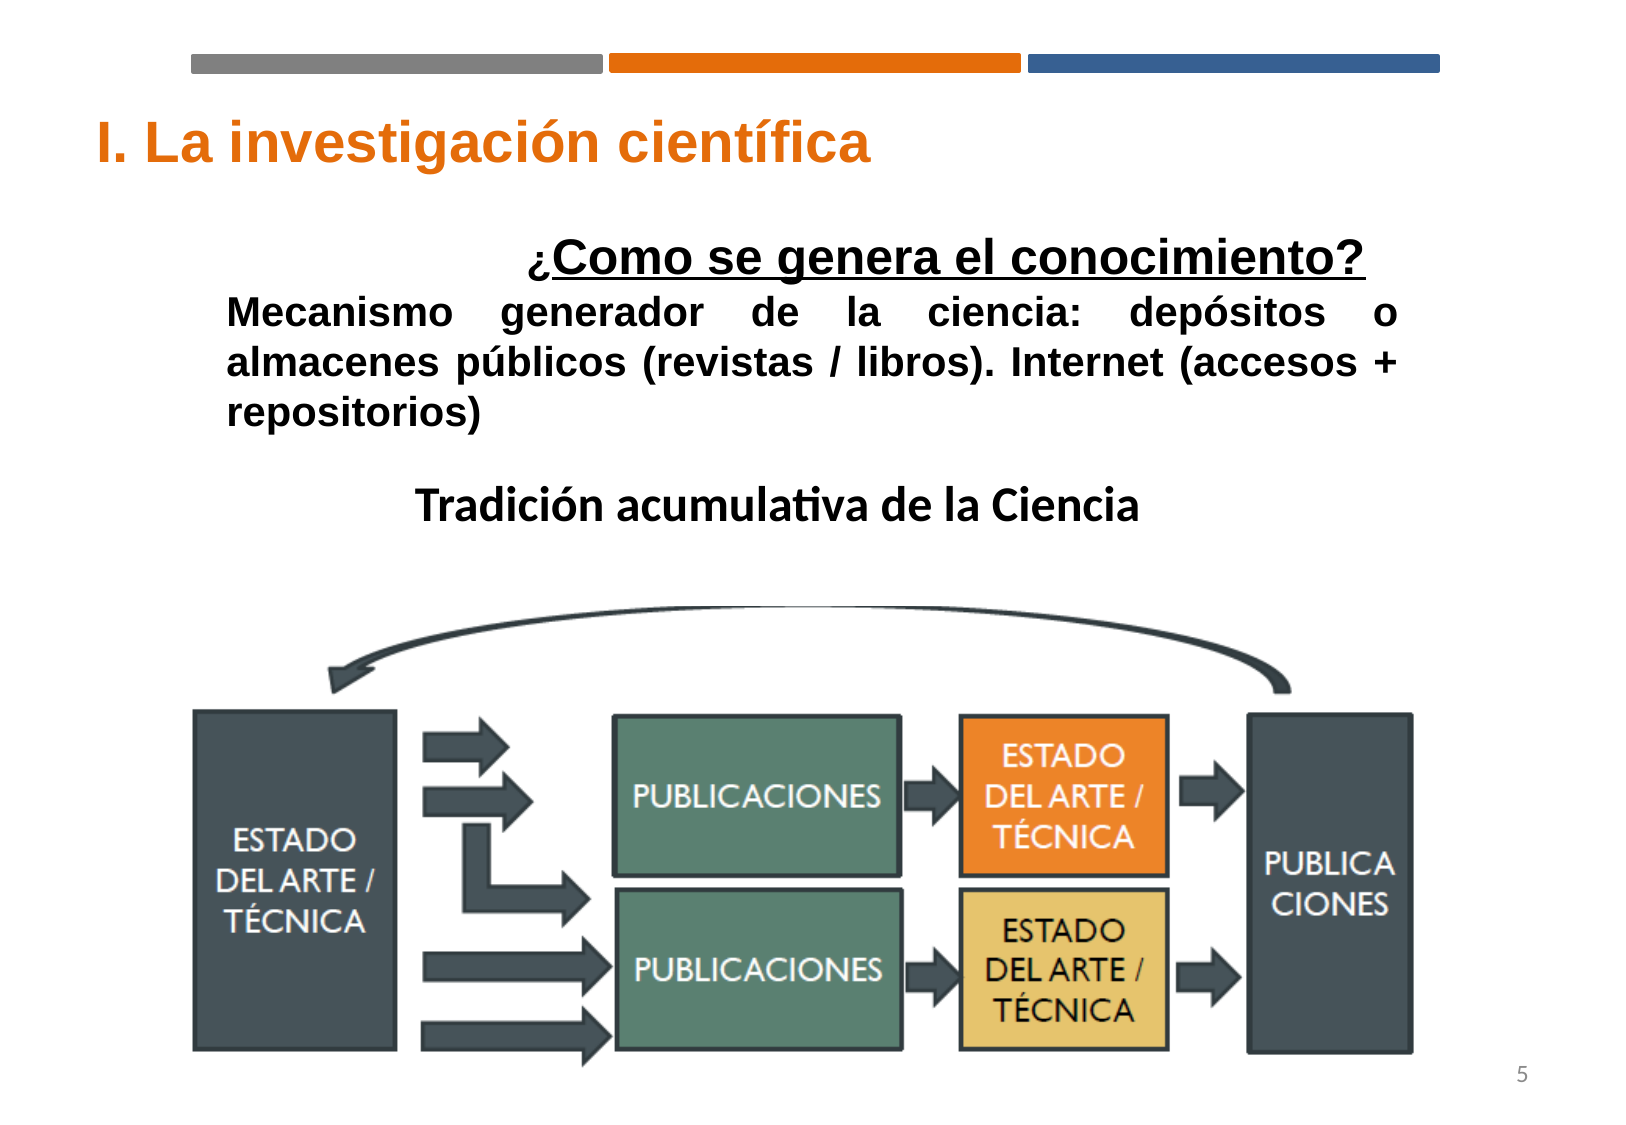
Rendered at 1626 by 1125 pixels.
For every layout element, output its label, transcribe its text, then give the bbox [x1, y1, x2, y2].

text_box Tradición acumulativa de la Ciencia [400, 463, 1157, 539]
text_box ¿Como se genera el conocimiento? Mecanismo generador de la ciencia: depósitos o almacenes públicos (revistas / libros). Internet (accesos + repositorios) [211, 217, 1414, 442]
slide_number 5 [1164, 1042, 1544, 1103]
title I. La investigación científica [81, 45, 1544, 233]
picture [159, 606, 1428, 1070]
